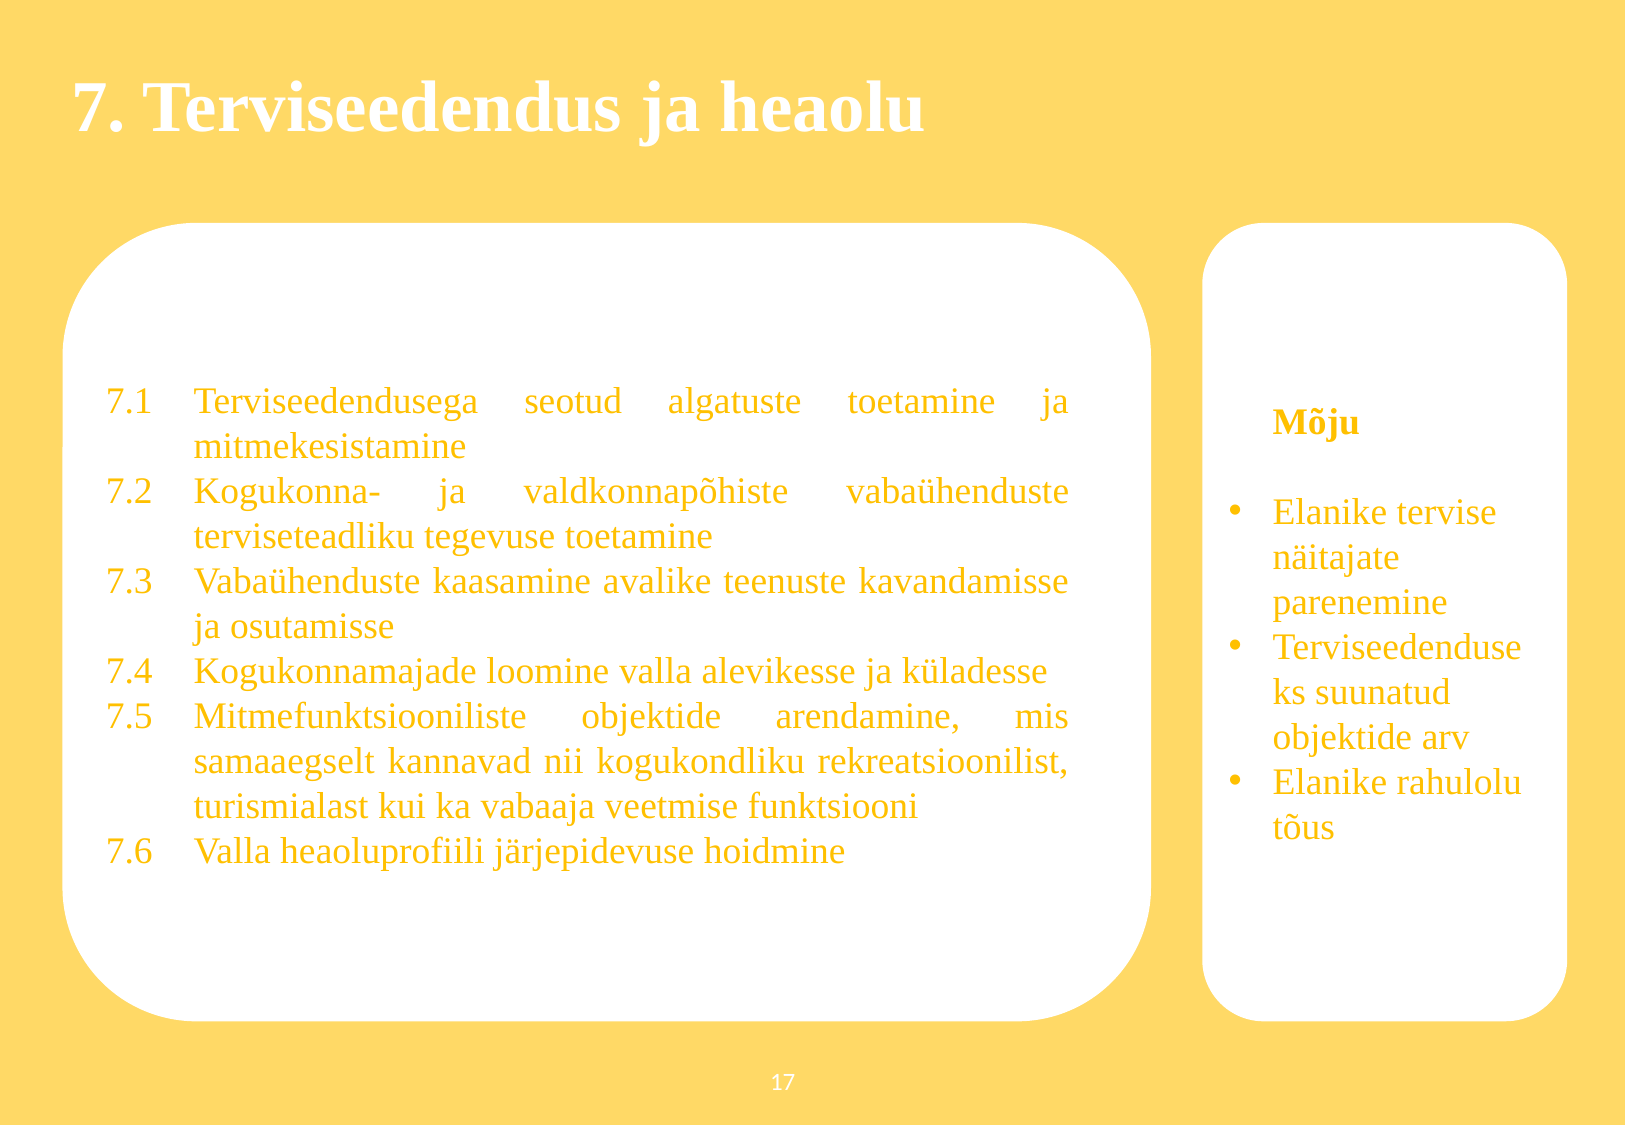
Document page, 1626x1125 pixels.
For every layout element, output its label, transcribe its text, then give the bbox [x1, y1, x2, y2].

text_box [63, 223, 1151, 1021]
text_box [1203, 223, 1567, 1021]
text_box 7. Terviseedendus ja heaolu [63, 62, 1542, 153]
slide_number 17 [760, 1057, 805, 1103]
